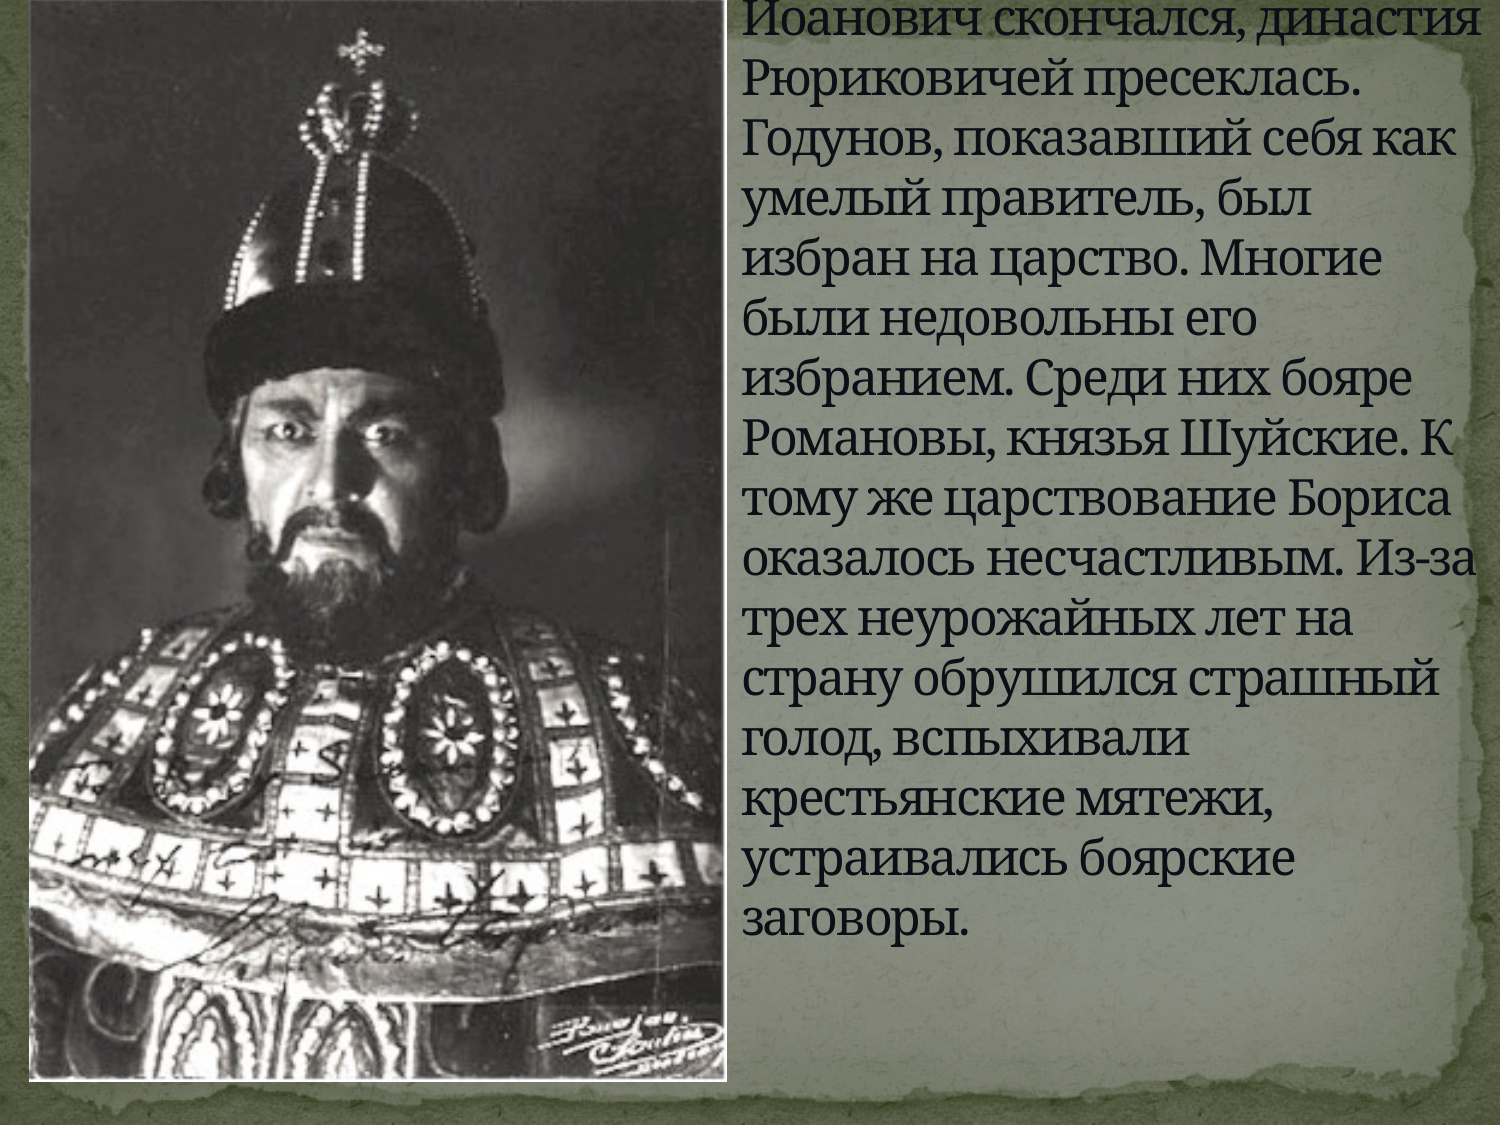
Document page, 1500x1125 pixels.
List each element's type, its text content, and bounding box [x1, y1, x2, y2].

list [32, 2, 725, 1080]
title После того, как Федор Иоанович скончался, династия Рюриковичей пресеклась. Годунов, показавший себя как умелый правитель, был избран на царство. Многие были недовольны его избранием. Среди них бояре Романовы, князья Шуйские. К тому же царствование Бориса оказалось несчастливым. Из-за трех неурожайных лет на страну обрушился страшный голод, вспыхивали крестьянские мятежи, устраивались боярские заговоры. [736, 74, 1500, 953]
